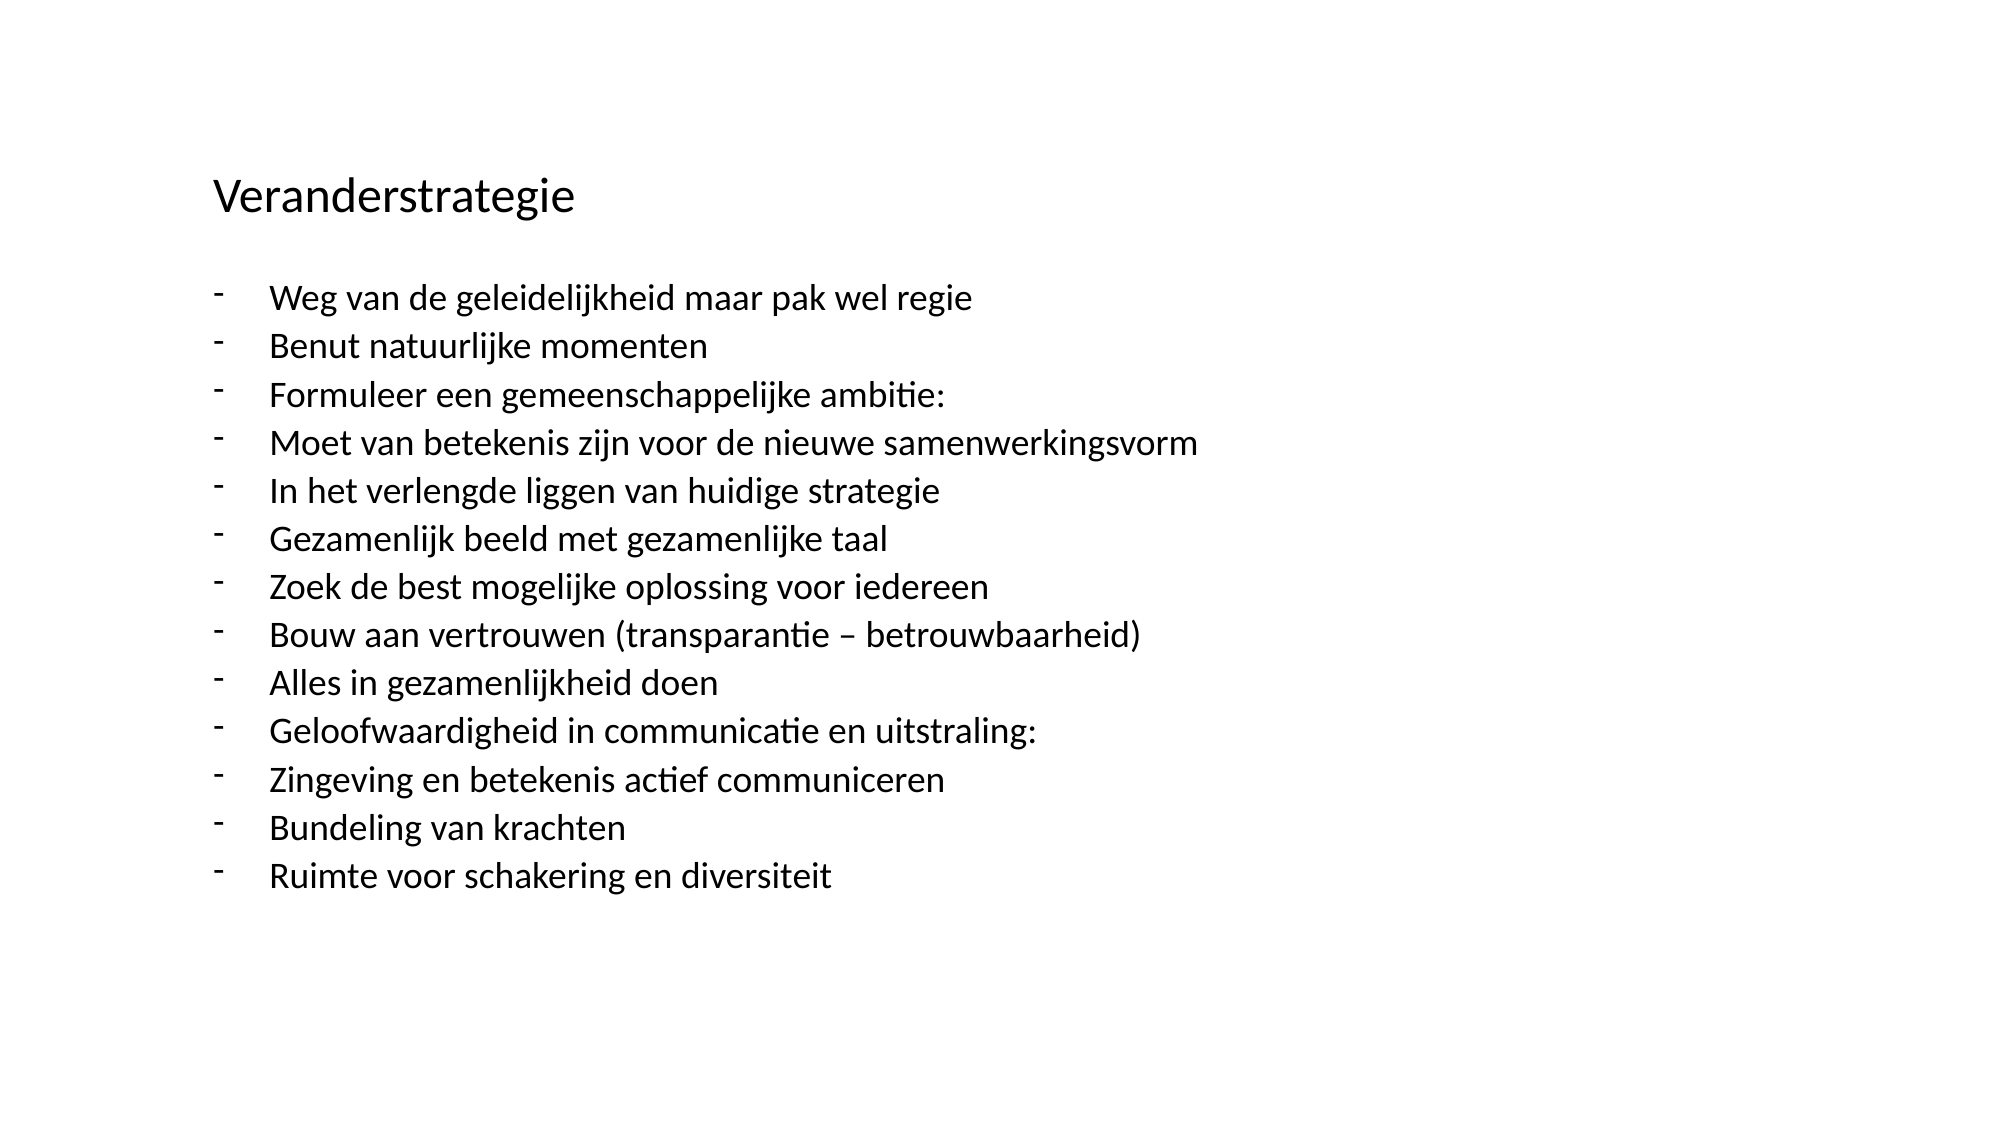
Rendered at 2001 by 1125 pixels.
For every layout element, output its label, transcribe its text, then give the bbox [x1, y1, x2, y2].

text_box Veranderstrategie Weg van de geleidelijkheid maar pak wel regie Benut natuurlijke momenten Formuleer een gemeenschappelijke ambitie: Moet van betekenis zijn voor de nieuwe samenwerkingsvorm In het verlengde liggen van huidige strategie Gezamenlijk beeld met gezamenlijke taal Zoek de best mogelijke oplossing voor iedereen Bouw aan vertrouwen (transparantie – betrouwbaarheid) Alles in gezamenlijkheid doen Geloofwaardigheid in communicatie en uitstraling: Zingeving en betekenis actief communiceren Bundeling van krachten Ruimte voor schakering en diversiteit [198, 150, 1602, 968]
